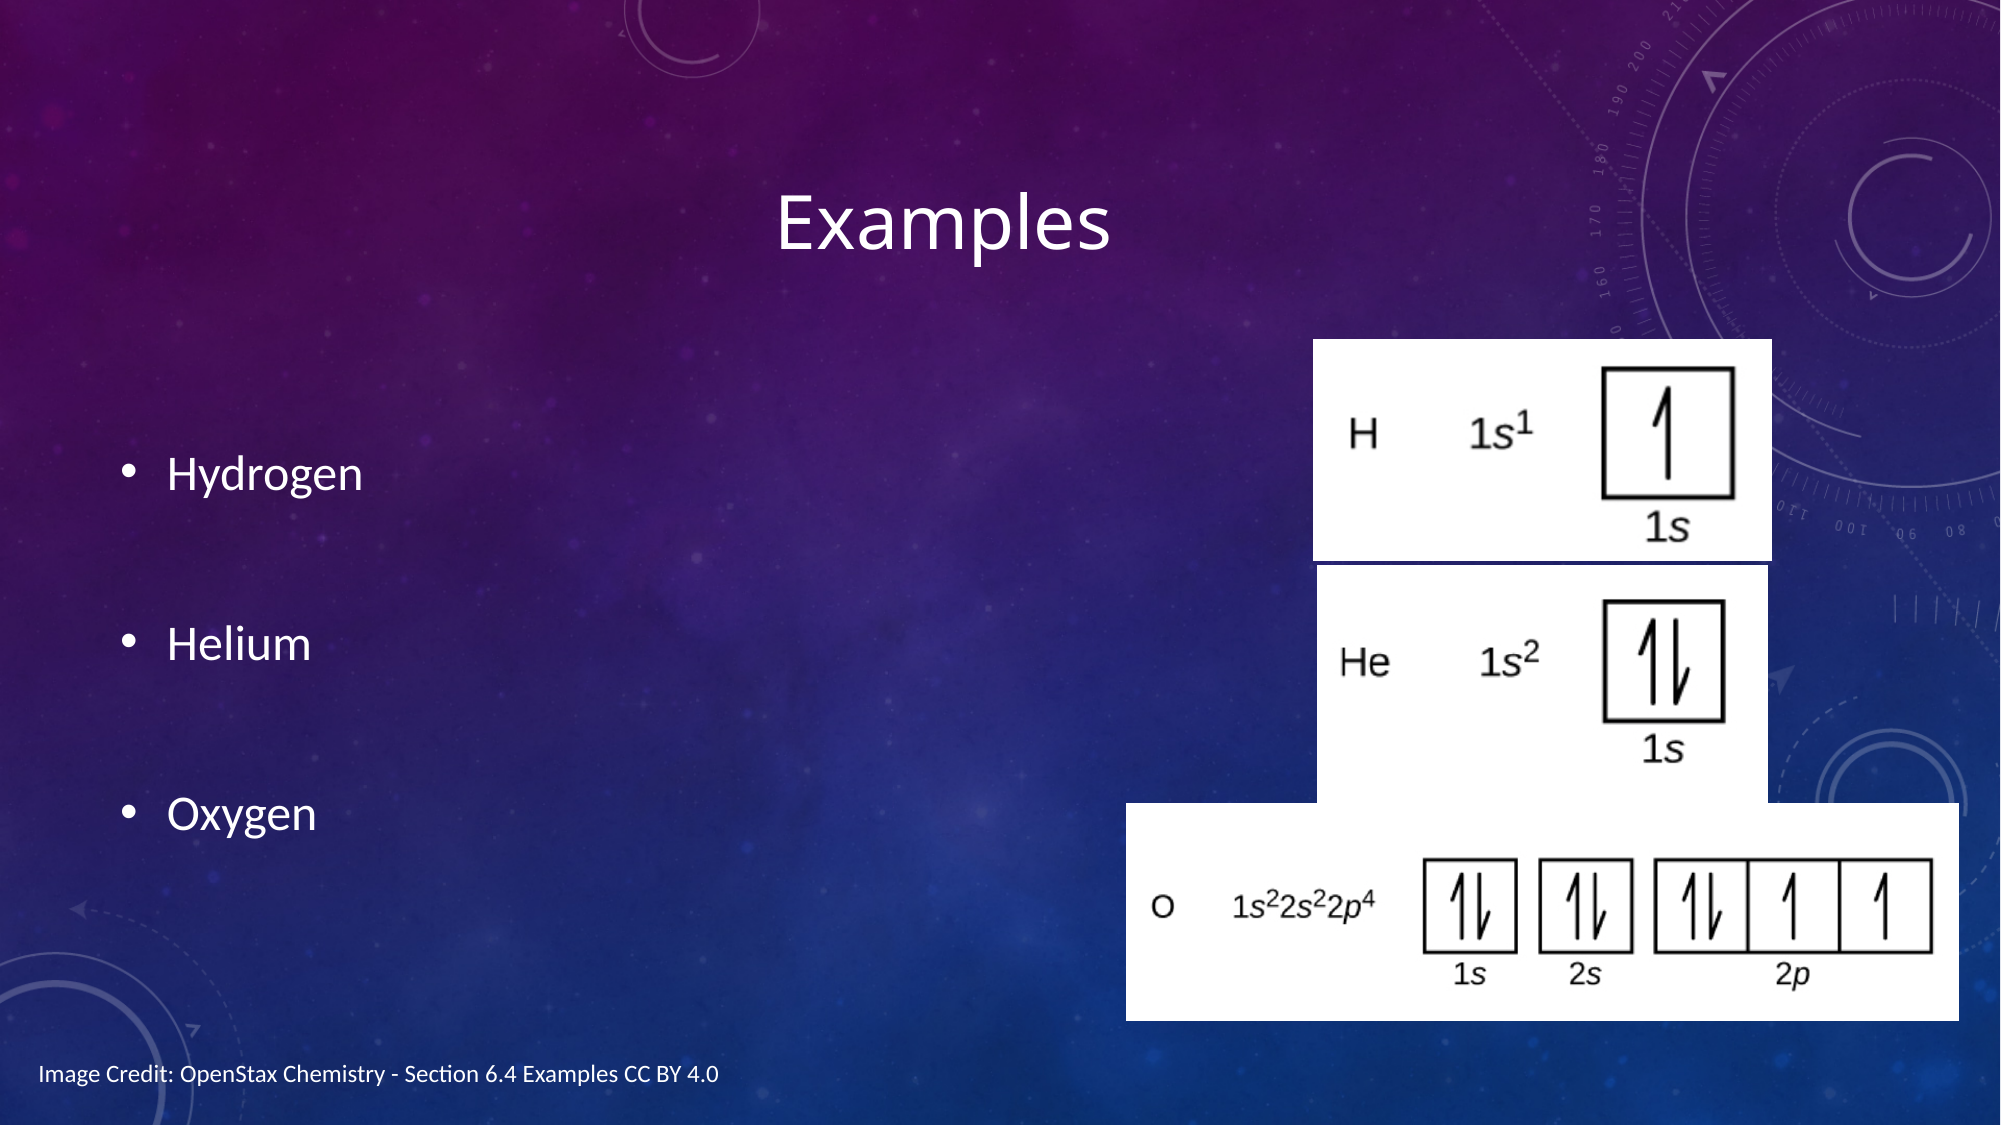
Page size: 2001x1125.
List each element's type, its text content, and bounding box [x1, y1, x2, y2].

picture [0, 0, 2001, 1125]
list Hydrogen Helium Oxygen [111, 330, 983, 1040]
title Examples [111, 99, 1775, 340]
text_box Image Credit: OpenStax Chemistry - Section 6.4 Examples CC BY 4.0 [30, 1049, 1970, 1095]
